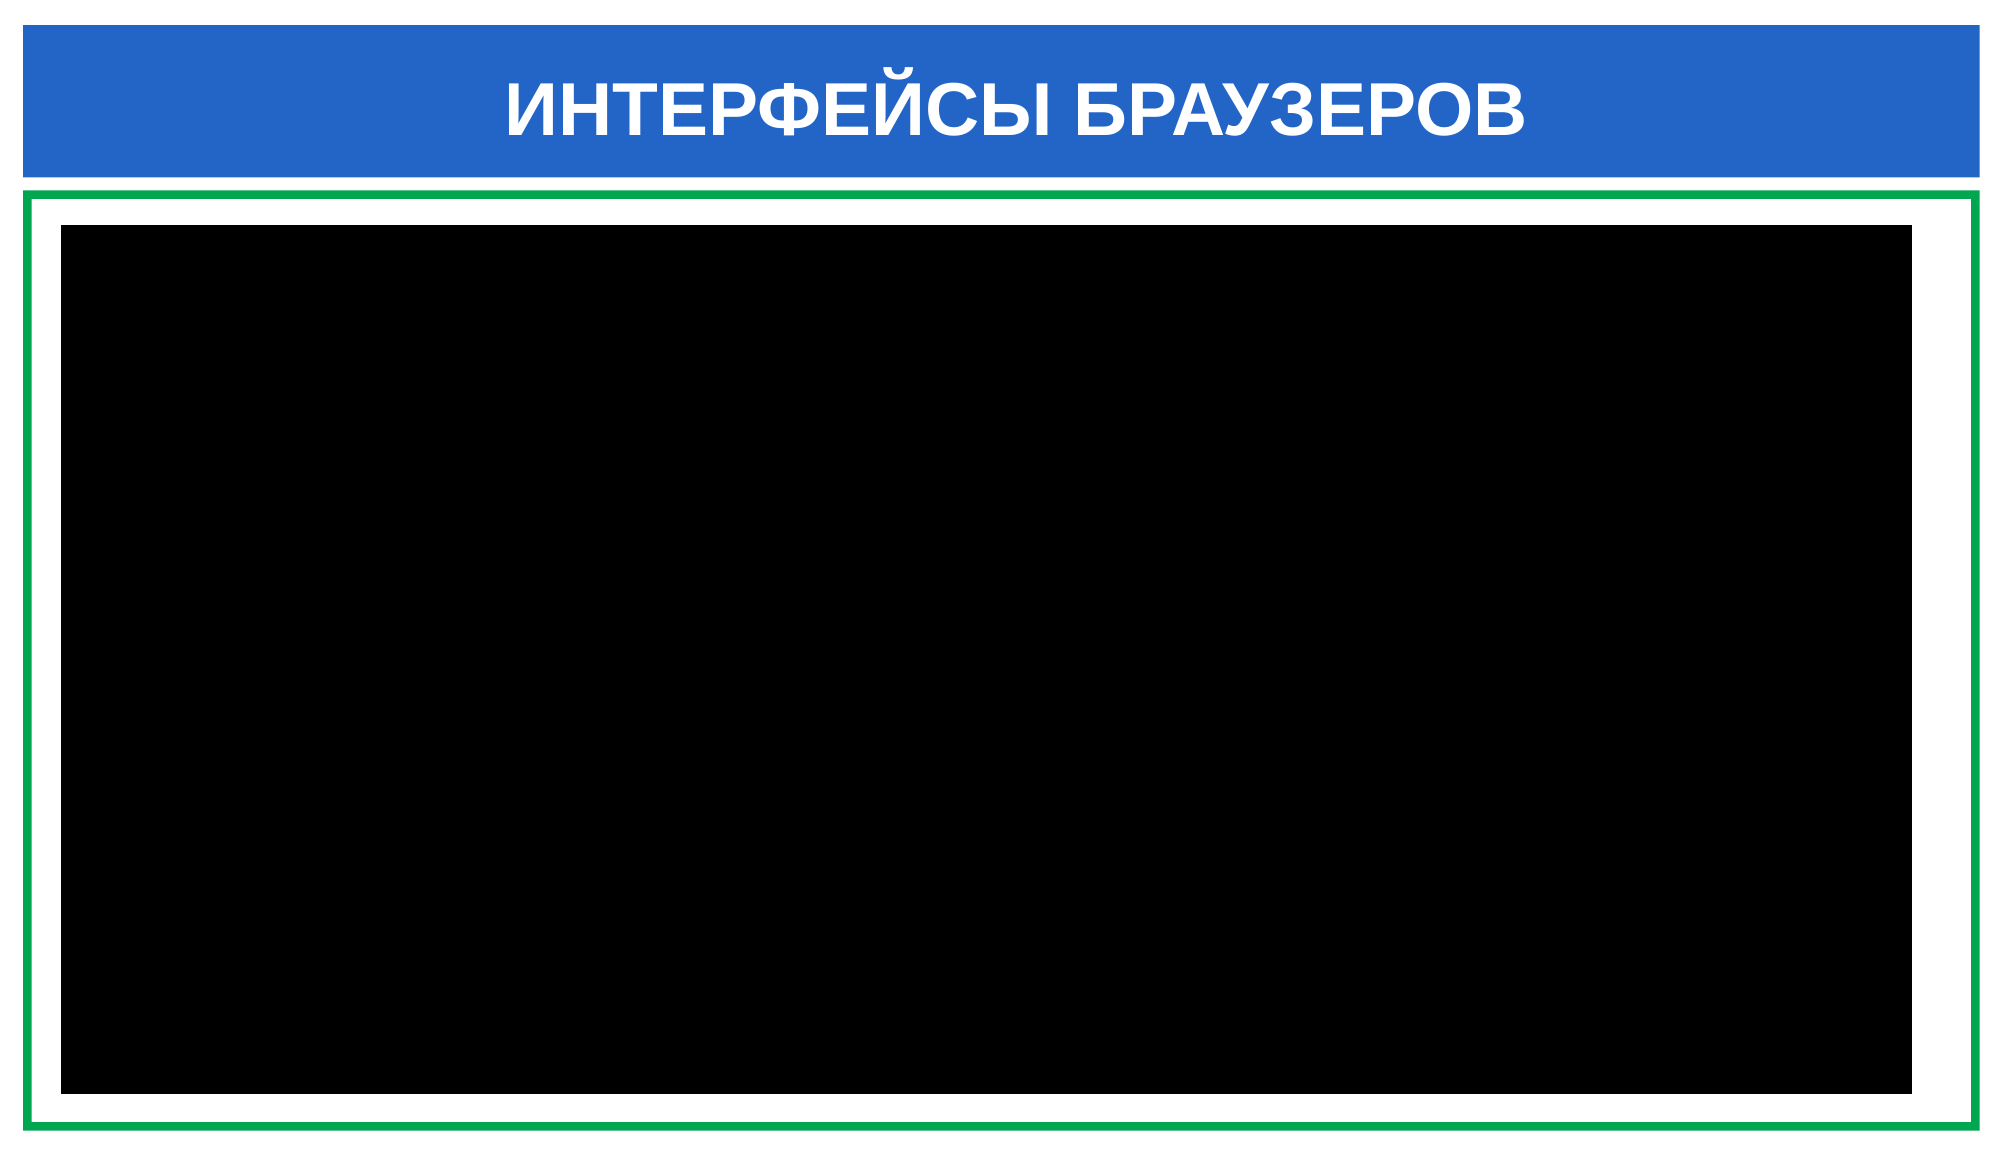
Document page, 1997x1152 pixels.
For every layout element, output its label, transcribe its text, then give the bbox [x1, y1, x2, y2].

text_box Интерфейс браузера Google Chrome [84, 200, 1924, 309]
text_box ИНТЕРФЕЙСЫ БРАУЗЕРОВ [37, 60, 1997, 143]
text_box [60, 224, 1913, 1095]
